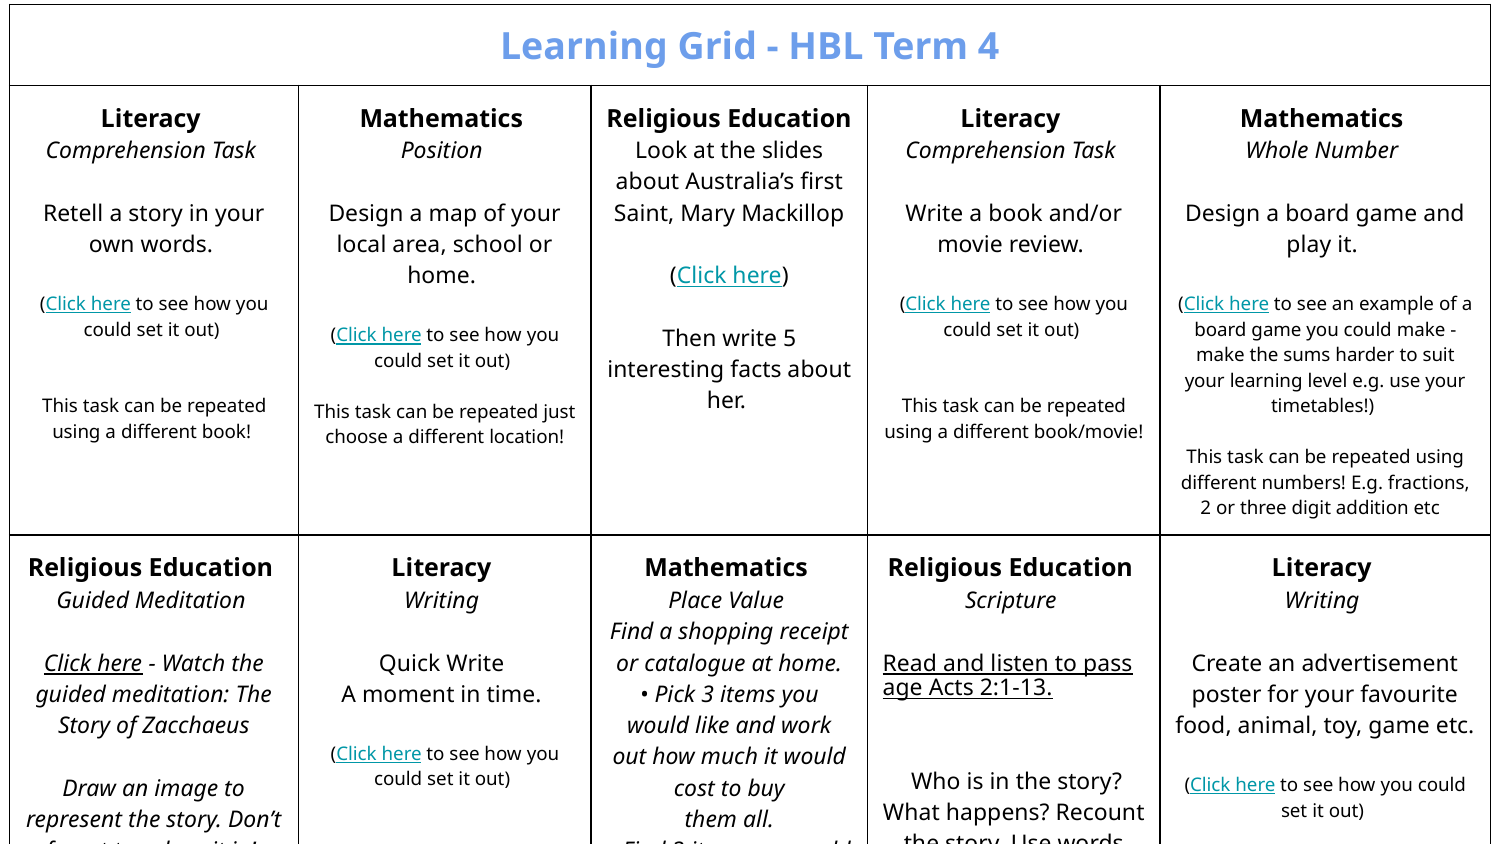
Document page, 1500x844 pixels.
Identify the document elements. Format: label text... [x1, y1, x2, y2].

table_cell Mathematics Place Value Find a shopping receipt or catalogue at home. • Pick 3 items you would like and work out how much it would cost to buy them all. • Find 3 items you could buy for $10.00. • What are the cheapest and most expensive items? [592, 536, 867, 844]
table_cell Religious Education Scripture Read and listen to passage Acts 2:1-13. Who is in the story? What happens? Recount the story. Use words and images. [868, 536, 1159, 844]
table_cell Literacy Comprehension Task Retell a story in your own words. (Click here to see how you could set it out) This task can be repeated using a different book! [10, 86, 298, 534]
table_header Learning Grid - HBL Term 4 [10, 5, 1490, 85]
table_cell Literacy Comprehension Task Write a book and/or movie review. (Click here to see how you could set it out) This task can be repeated using a different book/movie! [868, 86, 1159, 534]
table_cell Literacy Writing Create an advertisement poster for your favourite food, animal, toy, game etc. (Click here to see how you could set it out) This task can be repeated using a different object, person or food. [1161, 536, 1490, 844]
table_cell Religious Education Guided Meditation Click here - Watch the guided meditation: The Story of Zacchaeus Draw an image to represent the story. Don’t forget to colour it in! [10, 536, 298, 844]
table_cell Literacy Writing Quick Write A moment in time. (Click here to see how you could set it out) [299, 536, 590, 844]
table_cell Mathematics Whole Number Design a board game and play it. (Click here to see an example of a board game you could make - make the sums harder to suit your learning level e.g. use your timetables!) This task can be repeated using different numbers! E.g. fractions, 2 or three digit addition etc [1161, 86, 1490, 534]
table_cell Mathematics Position Design a map of your local area, school or home. (Click here to see how you could set it out) This task can be repeated just choose a different location! [299, 86, 590, 534]
table_cell Religious Education Look at the slides about Australia’s first Saint, Mary Mackillop (Click here) Then write 5 interesting facts about her. [592, 86, 867, 534]
